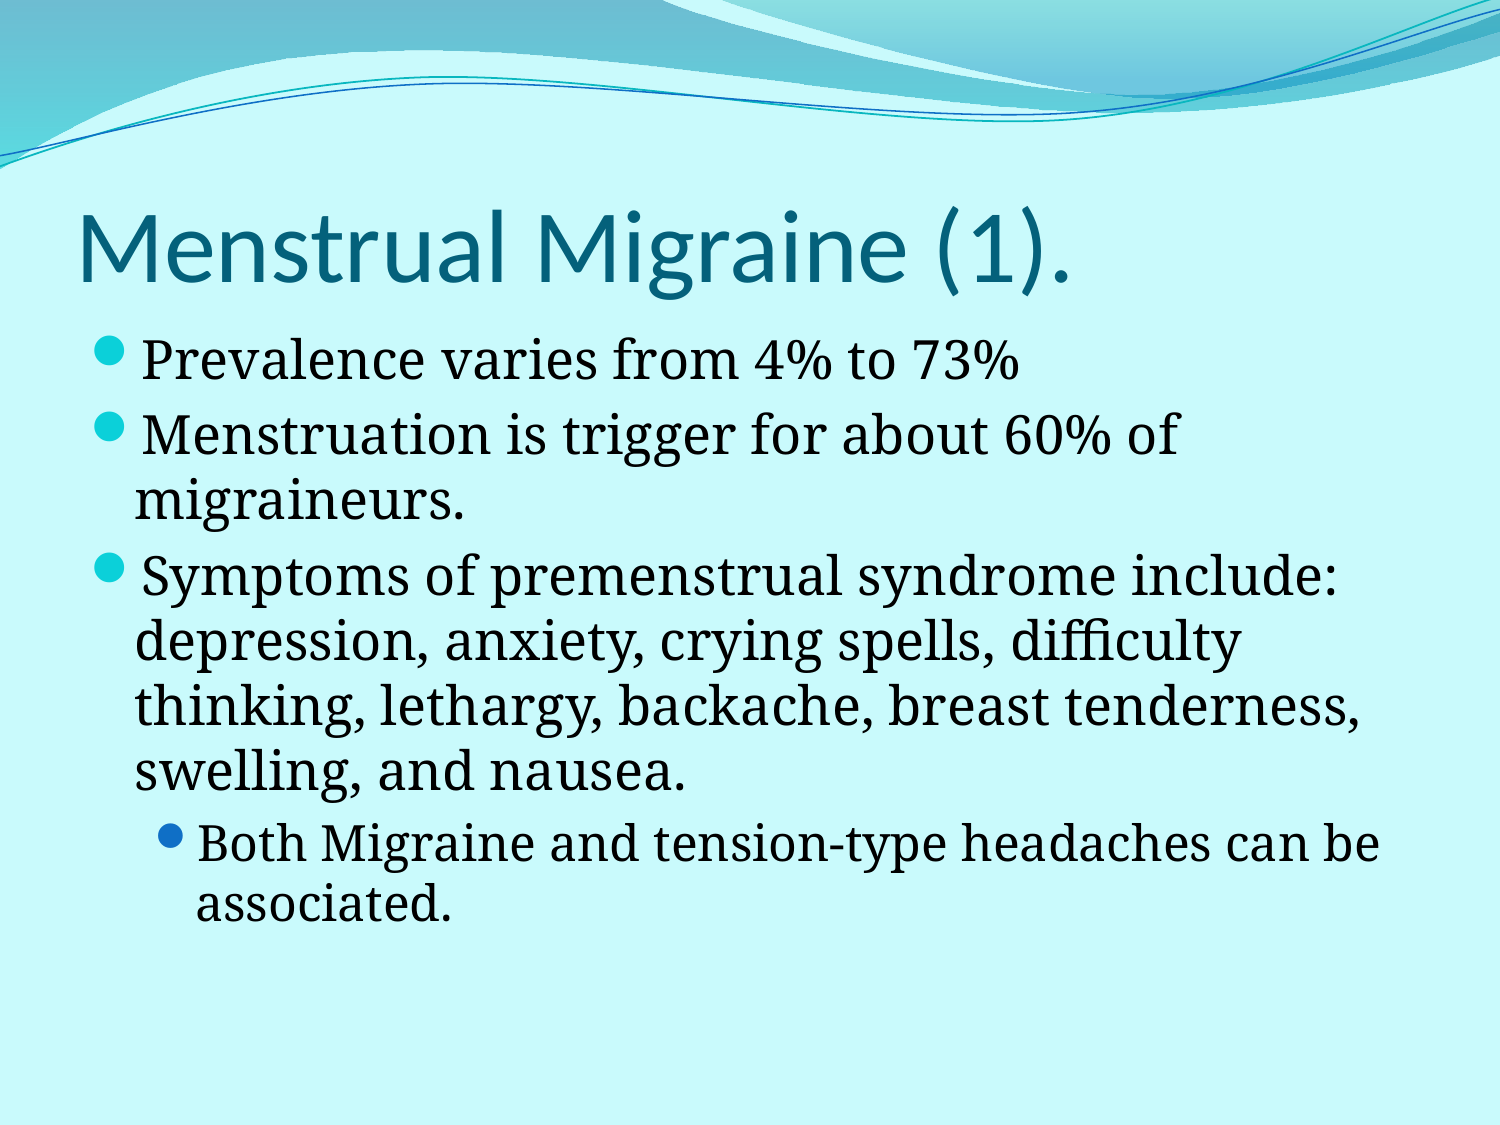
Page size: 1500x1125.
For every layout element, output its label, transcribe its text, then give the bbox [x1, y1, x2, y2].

list Prevalence varies from 4% to 73% Menstruation is trigger for about 60% of migraineurs. Symptoms of premenstrual syndrome include: depression, anxiety, crying spells, difficulty thinking, lethargy, backache, breast tenderness, swelling, and nausea. Both Migraine and tension-type headaches can be associated. [75, 317, 1425, 1038]
title Menstrual Migraine (1). [75, 115, 1425, 304]
